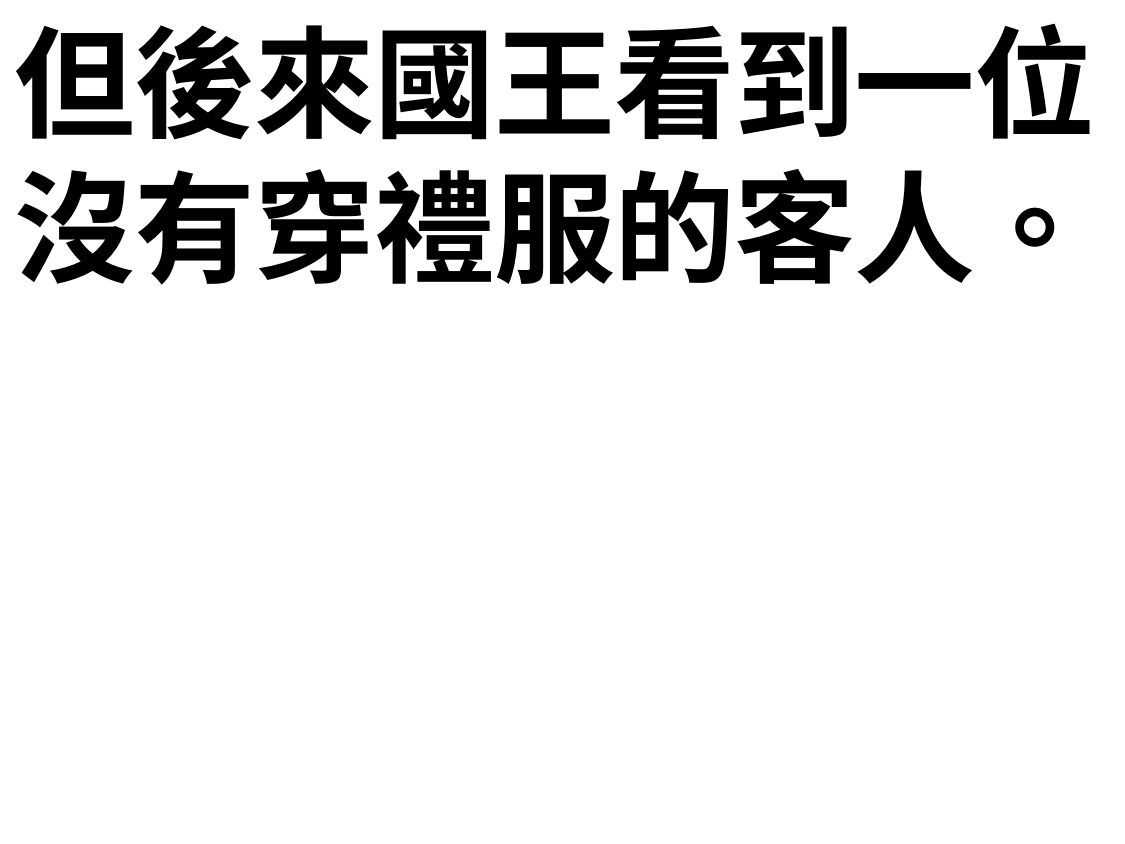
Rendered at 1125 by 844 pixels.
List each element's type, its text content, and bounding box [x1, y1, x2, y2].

text_box 但後來國王看到一位沒有穿禮服的客人。 [0, 0, 1125, 305]
